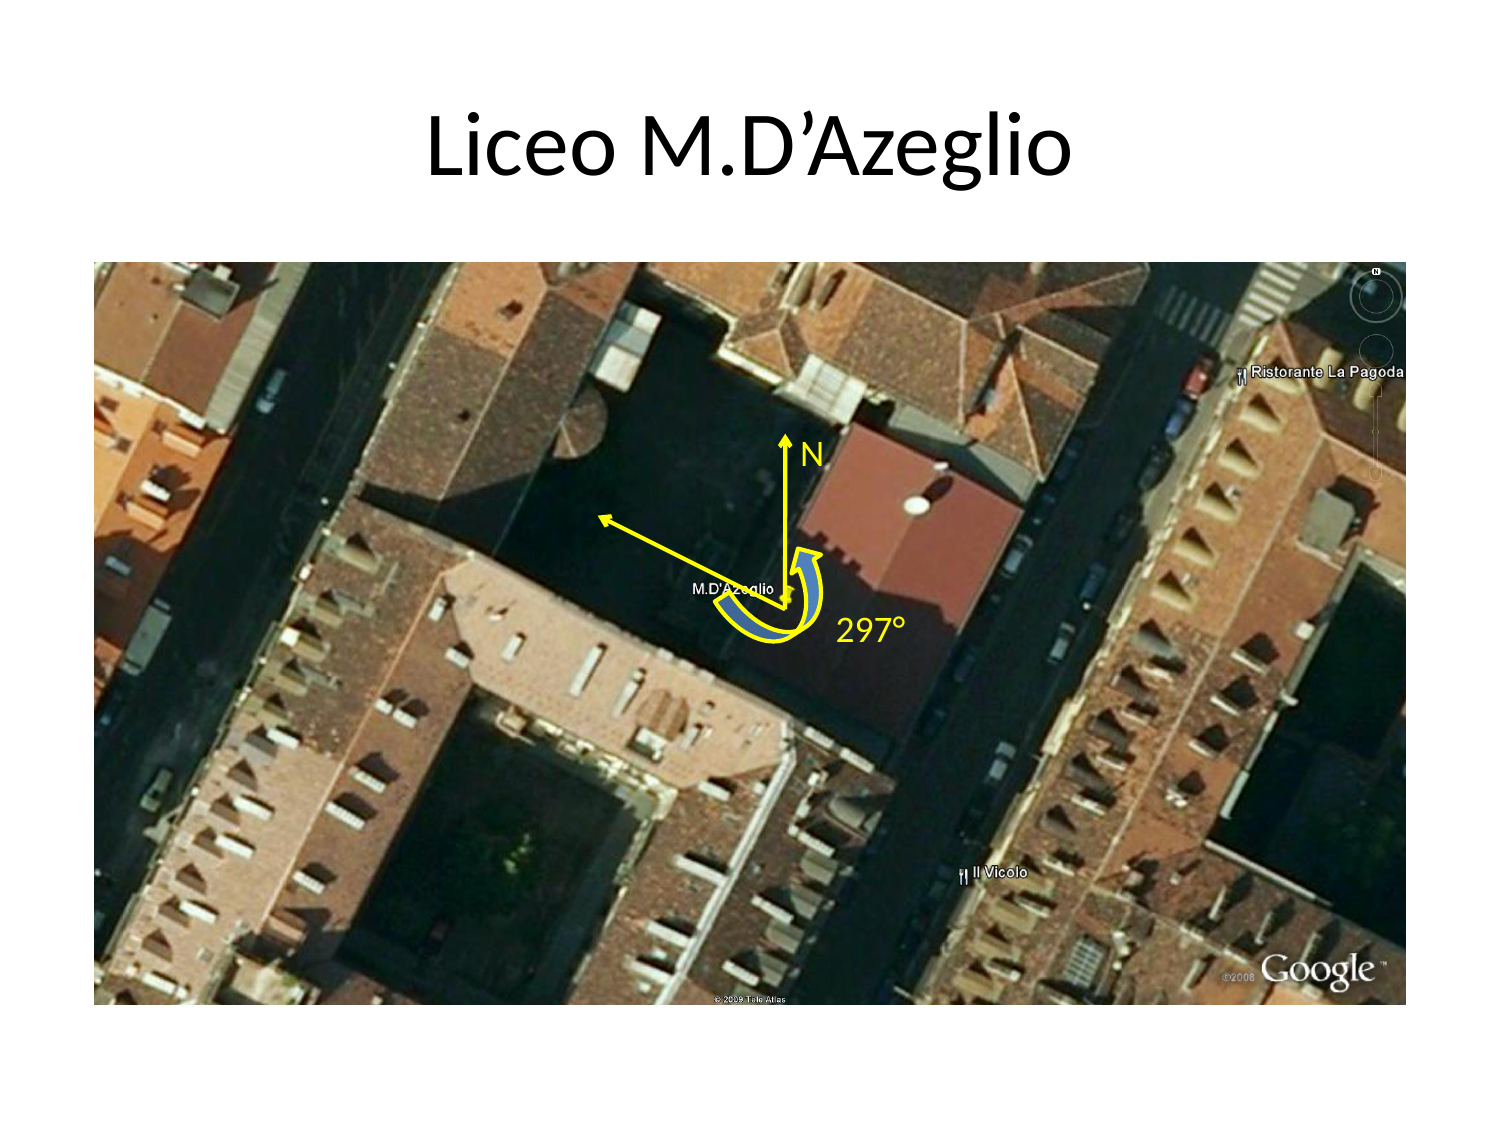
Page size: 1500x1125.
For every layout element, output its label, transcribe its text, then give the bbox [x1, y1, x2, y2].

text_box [597, 515, 786, 610]
title Liceo M.D’Azeglio [75, 45, 1425, 233]
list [94, 262, 1406, 1006]
